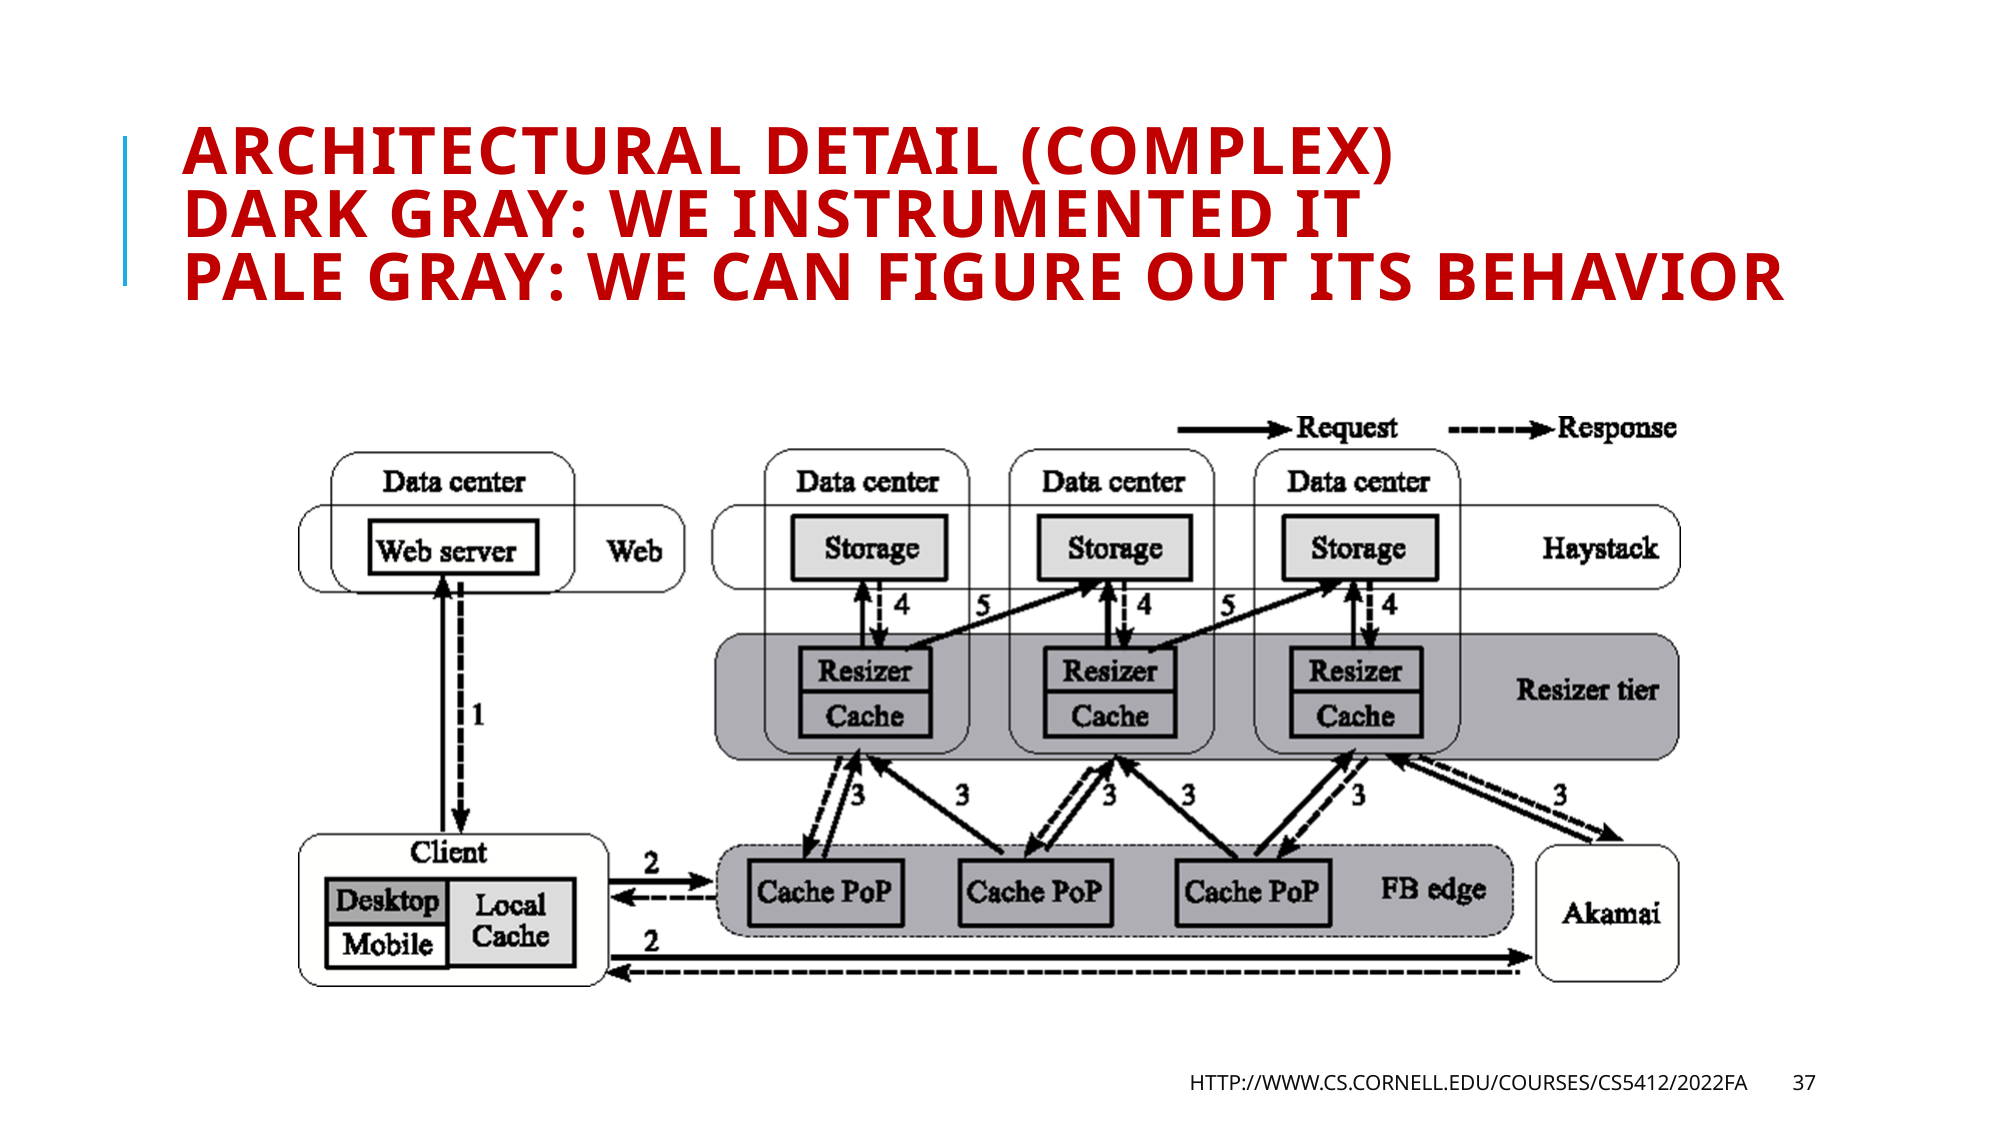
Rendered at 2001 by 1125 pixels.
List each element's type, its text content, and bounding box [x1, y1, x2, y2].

footer http://www.cs.cornell.edu/courses/cs5412/2022fa [794, 1061, 1763, 1107]
picture [297, 416, 1681, 987]
slide_number 37 [1777, 1061, 1938, 1107]
title Architectural detail (Complex) Dark Gray: We instrumented it Pale Gray: We can figure out its behavior [168, 96, 1889, 342]
